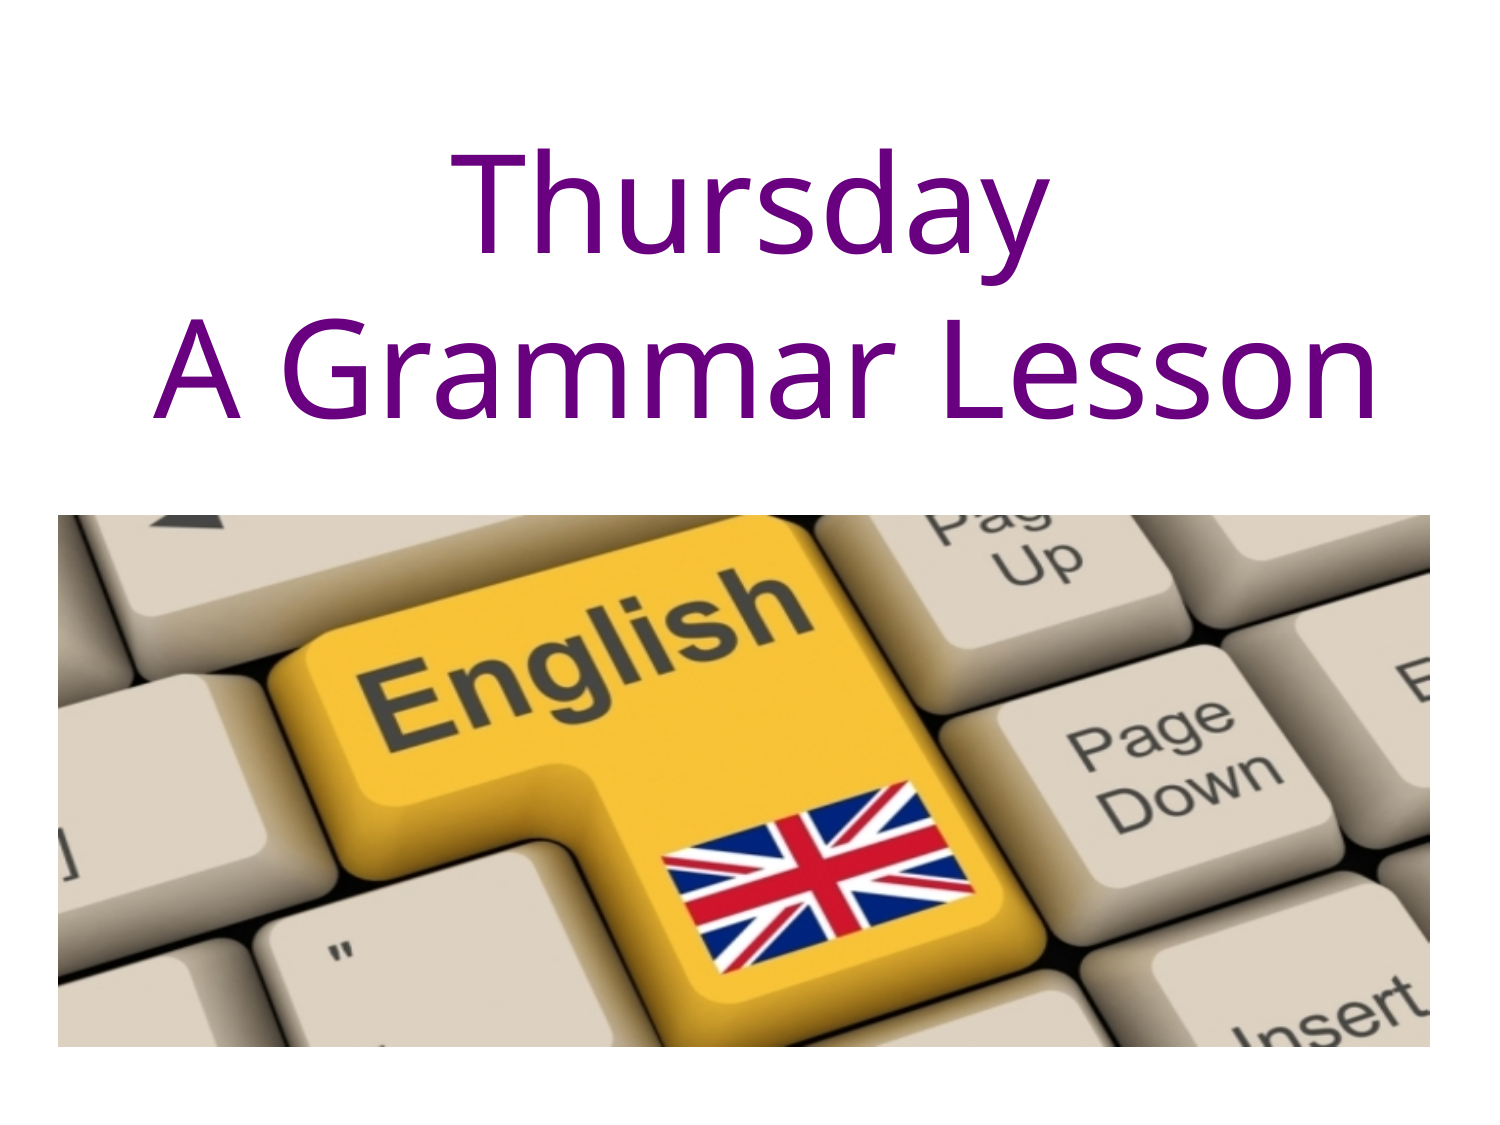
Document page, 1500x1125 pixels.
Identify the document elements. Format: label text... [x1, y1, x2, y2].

picture [58, 515, 1431, 1048]
title Thursday A Grammar Lesson [93, 187, 1444, 375]
